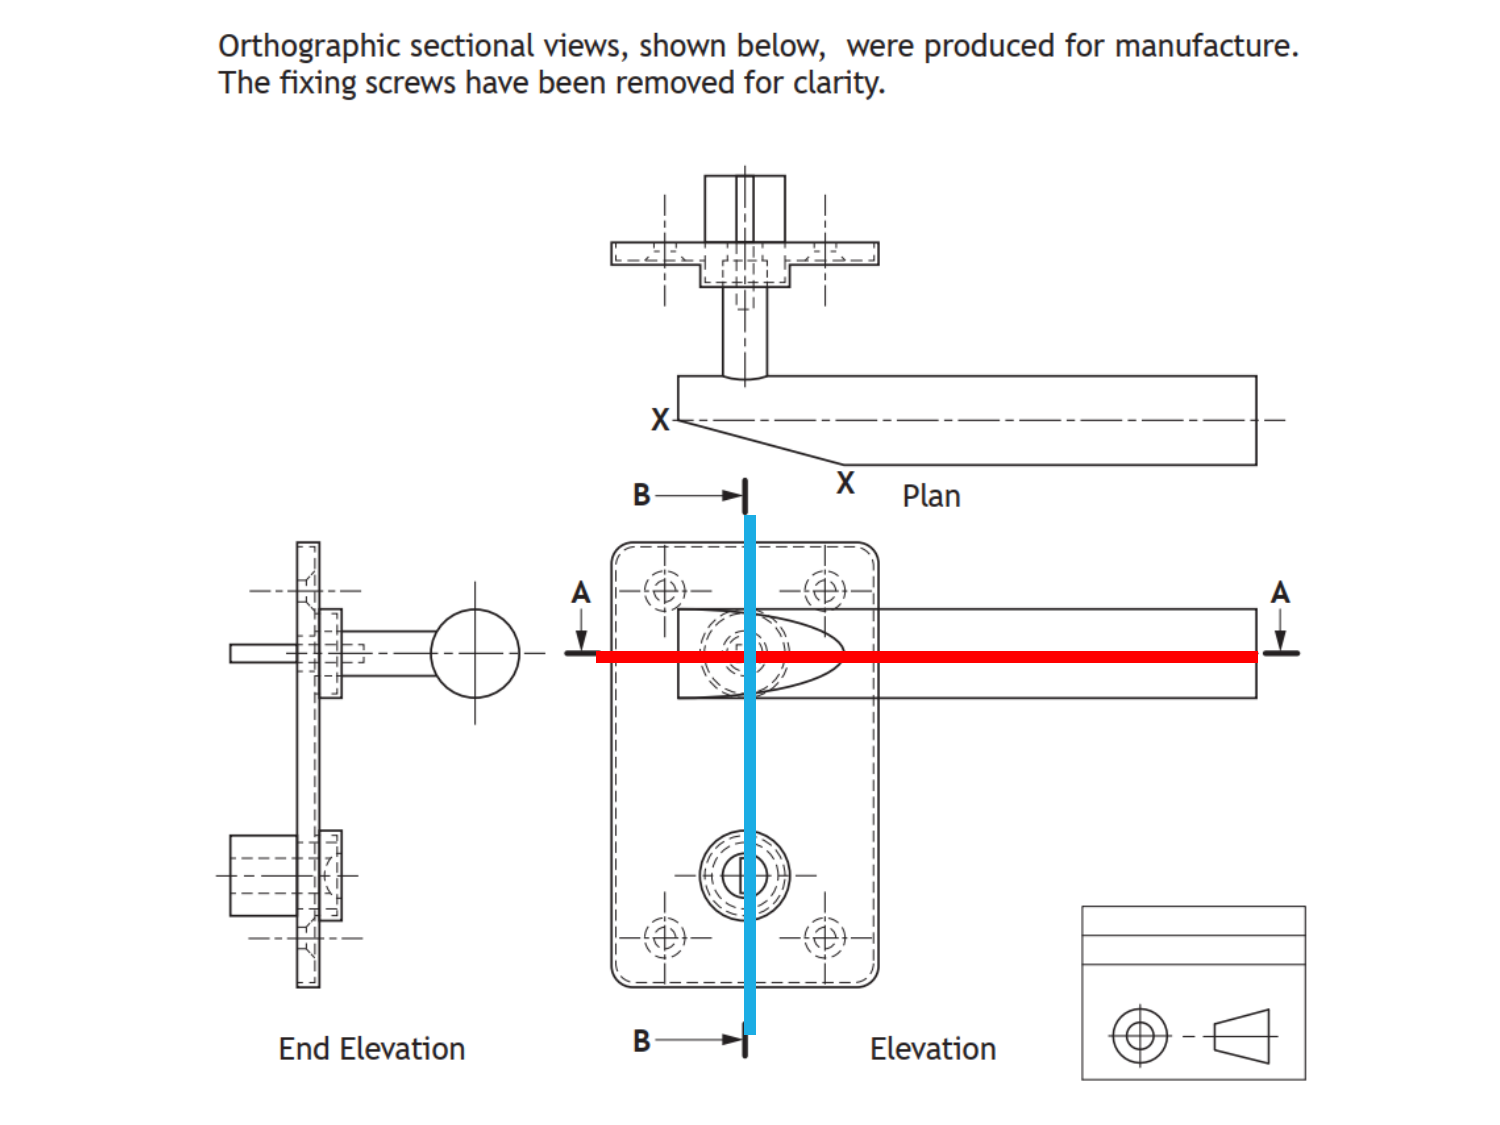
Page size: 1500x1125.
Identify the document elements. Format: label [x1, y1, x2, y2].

picture [194, 11, 1339, 1107]
